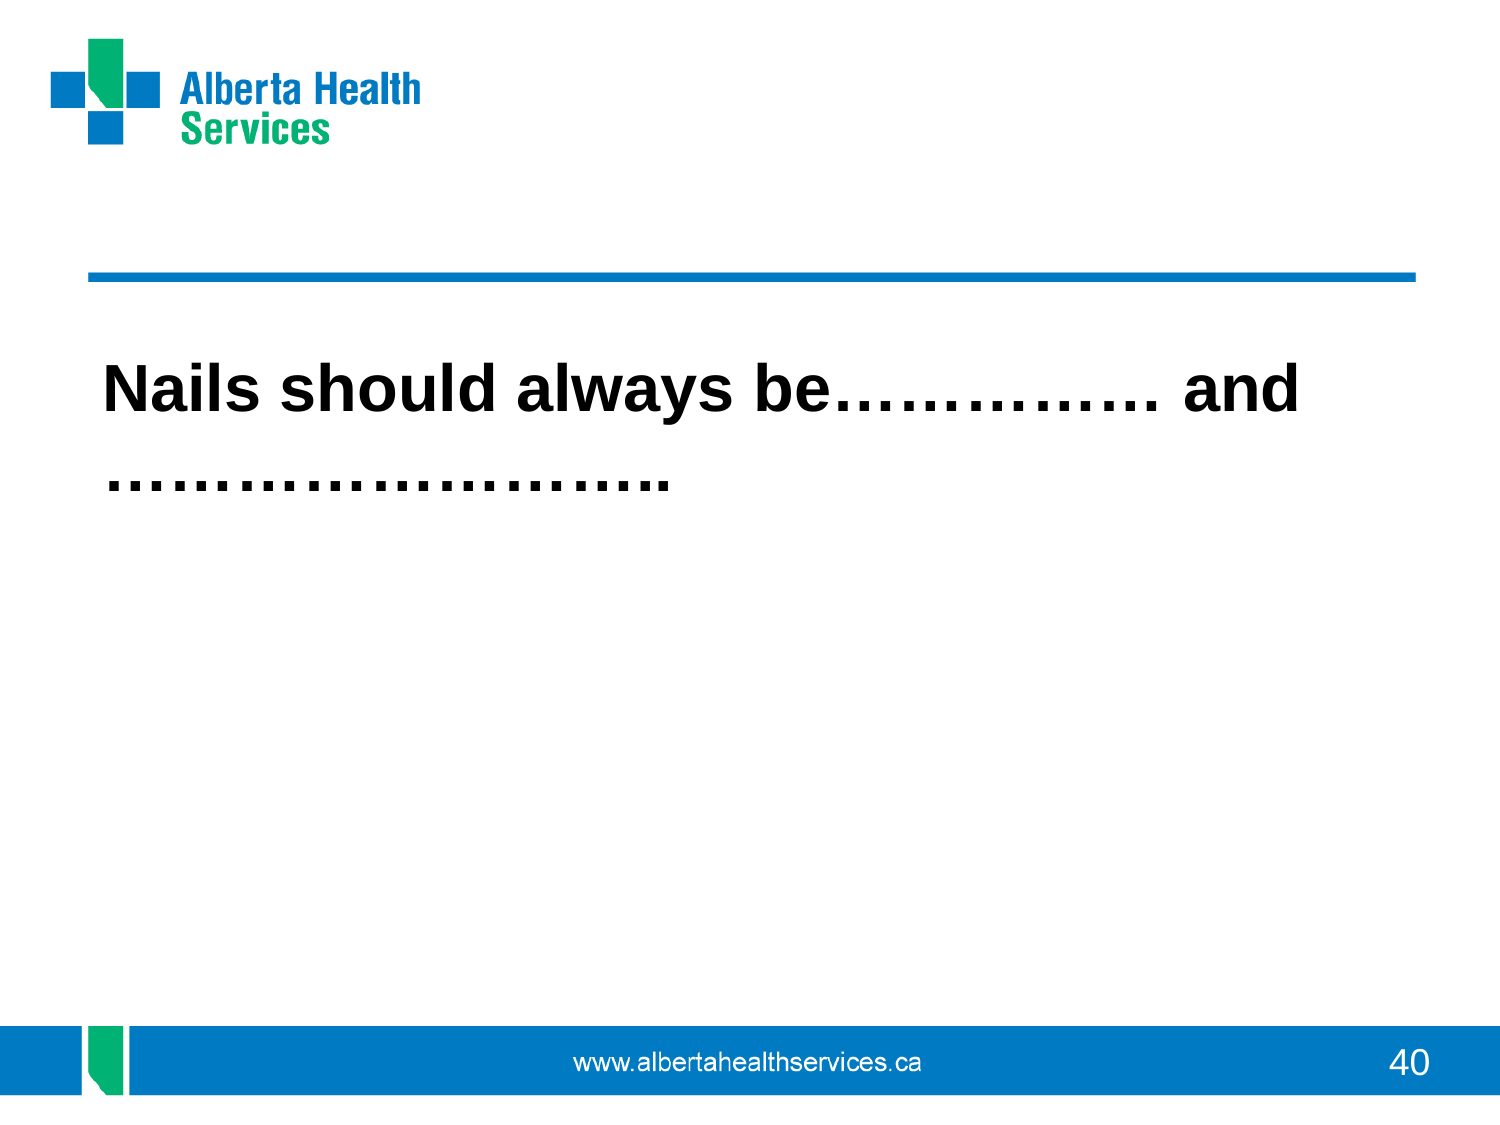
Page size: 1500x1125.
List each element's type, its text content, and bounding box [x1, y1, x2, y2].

picture [0, 21, 1500, 1112]
list Nails should always be…………… and …………………….. [86, 337, 1420, 986]
